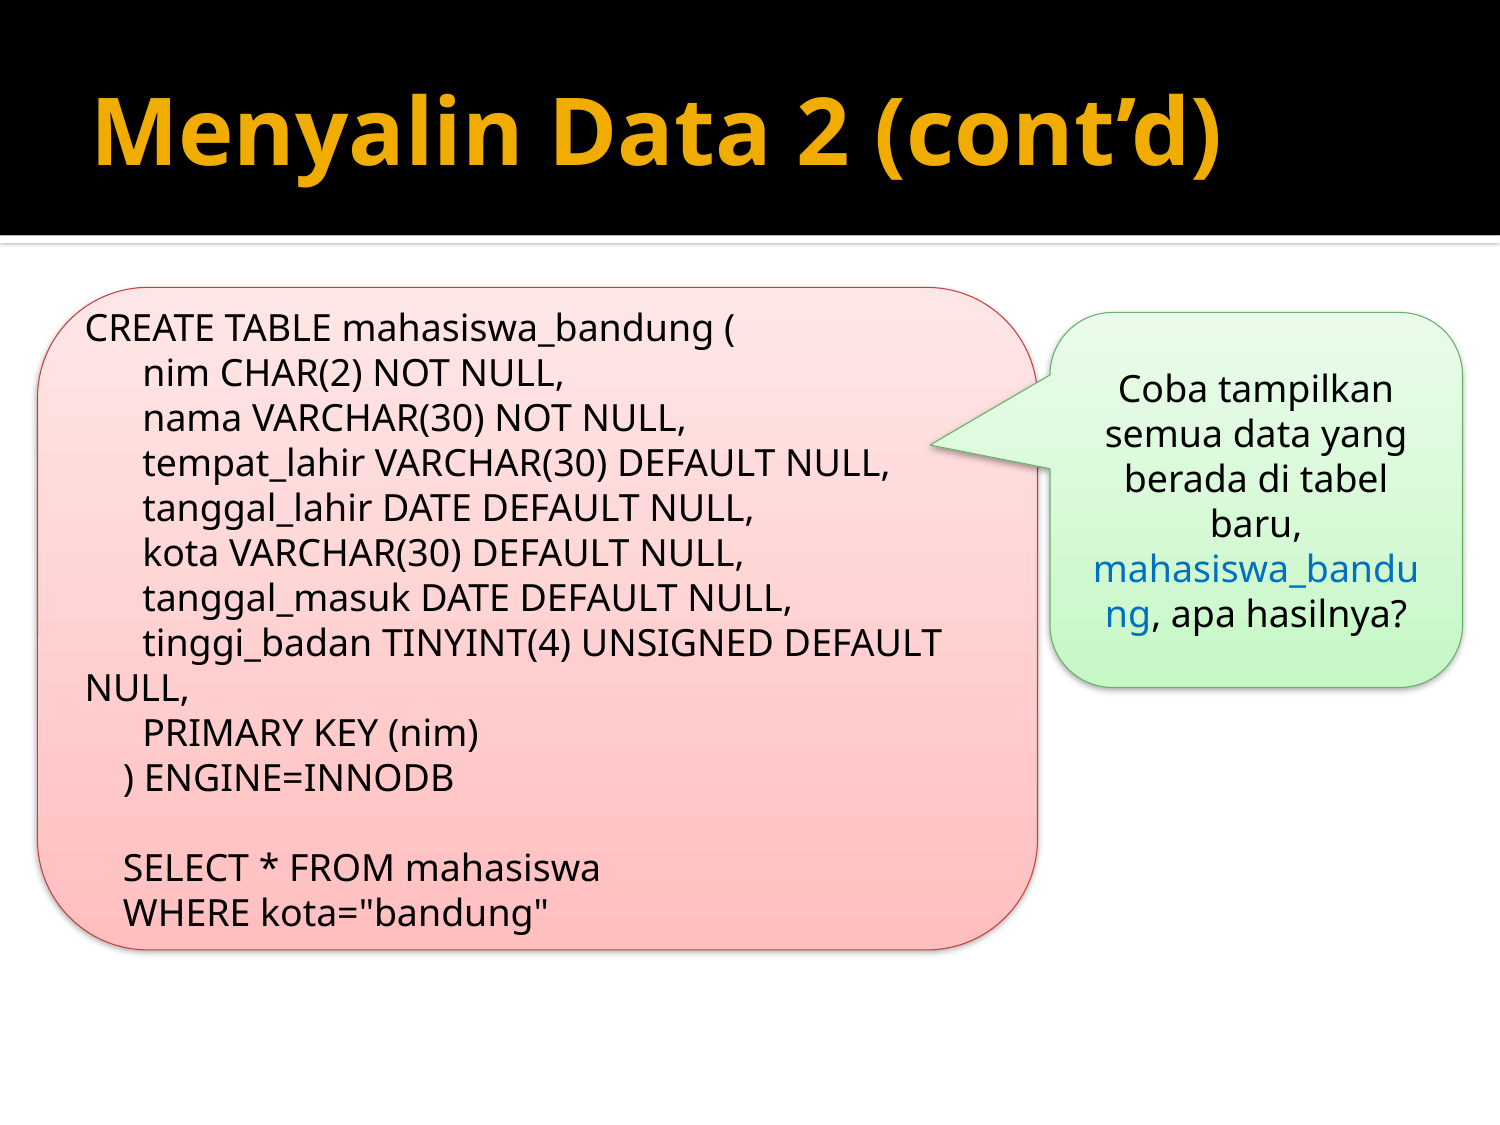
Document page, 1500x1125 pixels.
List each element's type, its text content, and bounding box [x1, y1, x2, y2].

text_box CREATE TABLE mahasiswa_bandung ( nim CHAR(2) NOT NULL, nama VARCHAR(30) NOT NULL, tempat_lahir VARCHAR(30) DEFAULT NULL, tanggal_lahir DATE DEFAULT NULL, kota VARCHAR(30) DEFAULT NULL, tanggal_masuk DATE DEFAULT NULL, tinggi_badan TINYINT(4) UNSIGNED DEFAULT NULL, PRIMARY KEY (nim) ) ENGINE=INNODB SELECT * FROM mahasiswa WHERE kota="bandung" [36, 286, 1039, 951]
title Menyalin Data 2 (cont’d) [75, 25, 1425, 231]
text_box Coba tampilkan semua data yang berada di tabel baru, mahasiswa_bandung, apa hasilnya? [929, 311, 1464, 688]
